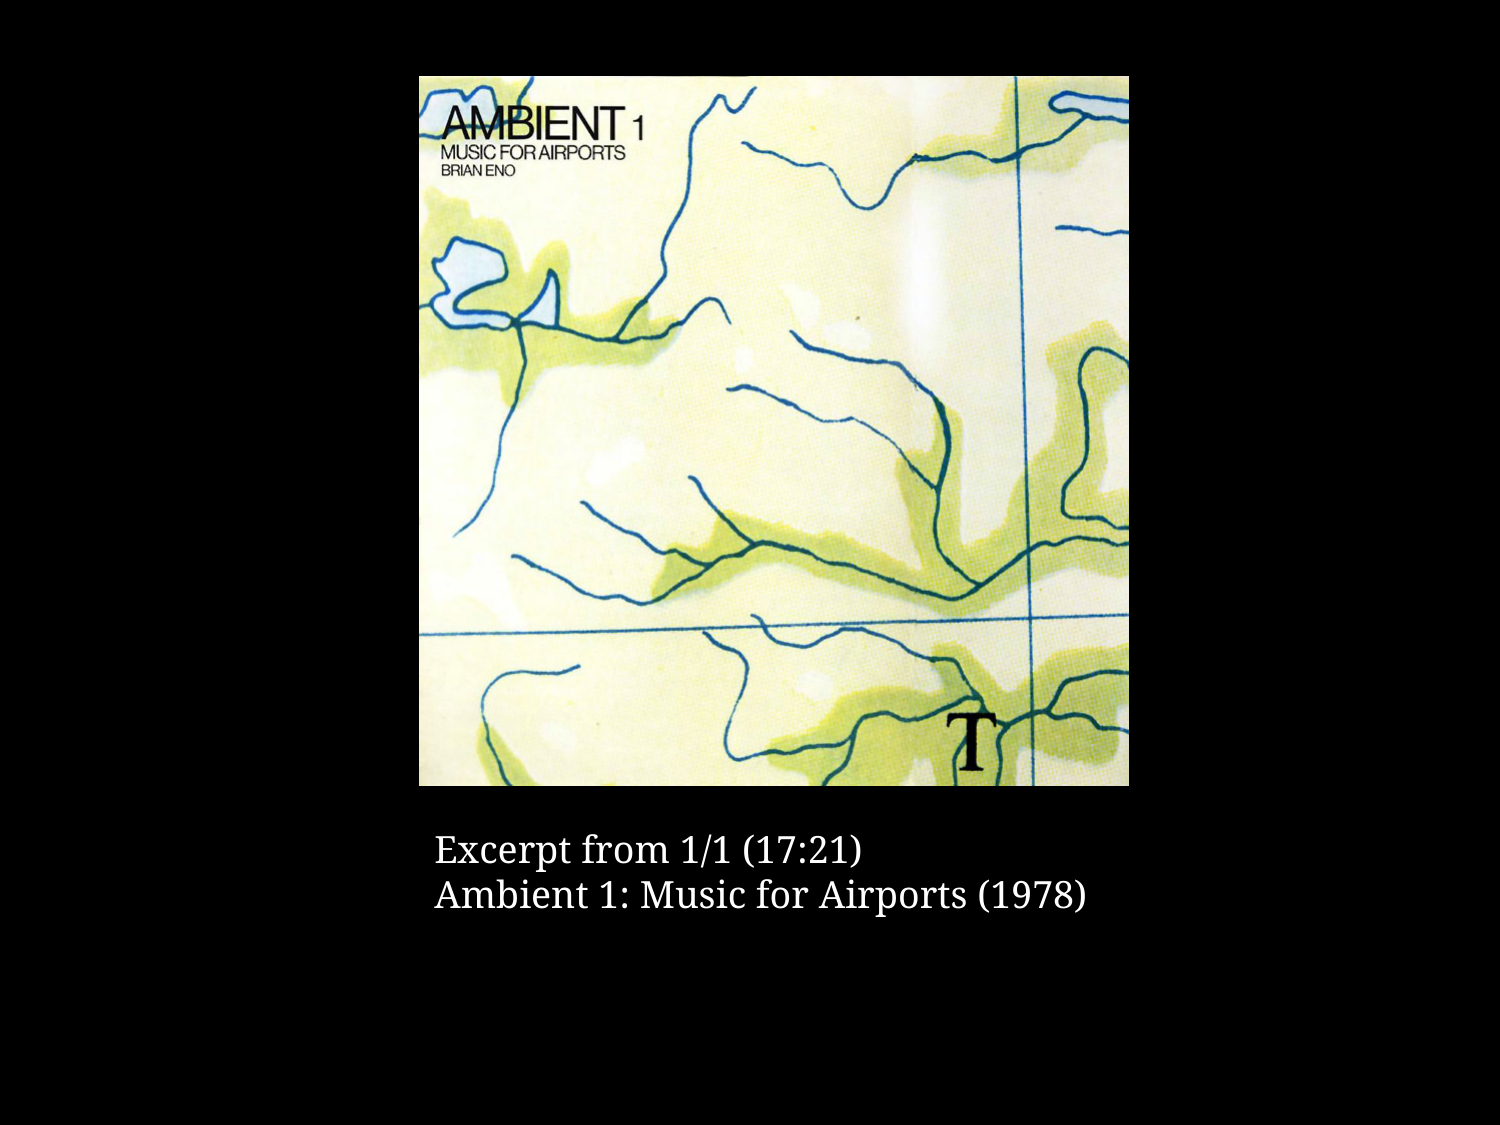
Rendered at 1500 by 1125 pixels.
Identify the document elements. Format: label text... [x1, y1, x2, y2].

text_box Excerpt from 1/1 (17:21) Ambient 1: Music for Airports (1978) [419, 819, 1129, 924]
picture [419, 76, 1130, 787]
